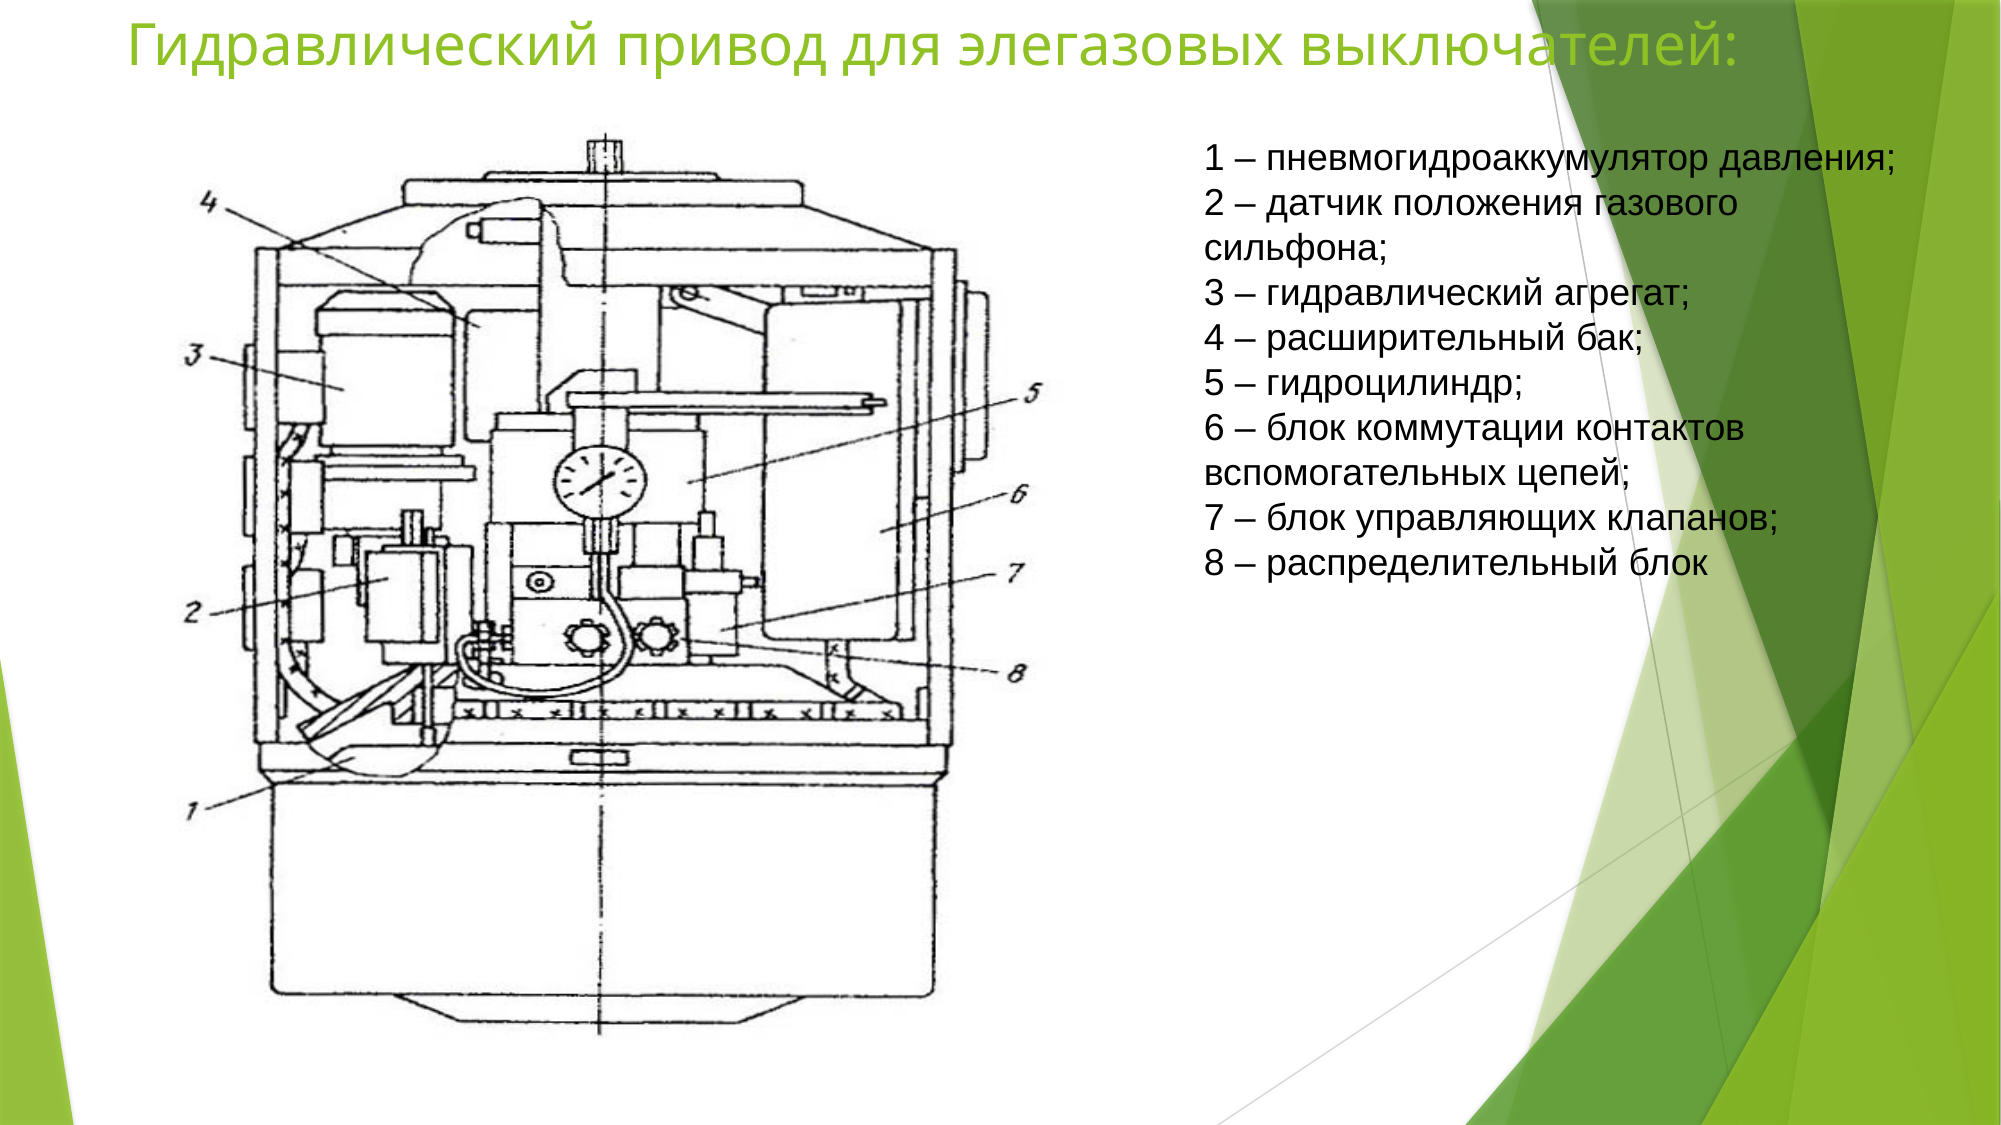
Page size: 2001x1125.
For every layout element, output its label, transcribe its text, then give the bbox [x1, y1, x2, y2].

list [148, 124, 1080, 1039]
title Гидравлический привод для элегазовых выключателей: [110, 0, 1898, 91]
text_box 1 – пневмогидроаккумулятор давления; 2 – датчик положения газового сильфона; 3 – гидравлический агрегат; 4 – расширительный бак; 5 – гидроцилиндр; 6 – блок коммутации контактов вспомогательных цепей; 7 – блок управляющих клапанов; 8 – распределительный блок [1189, 125, 1934, 591]
